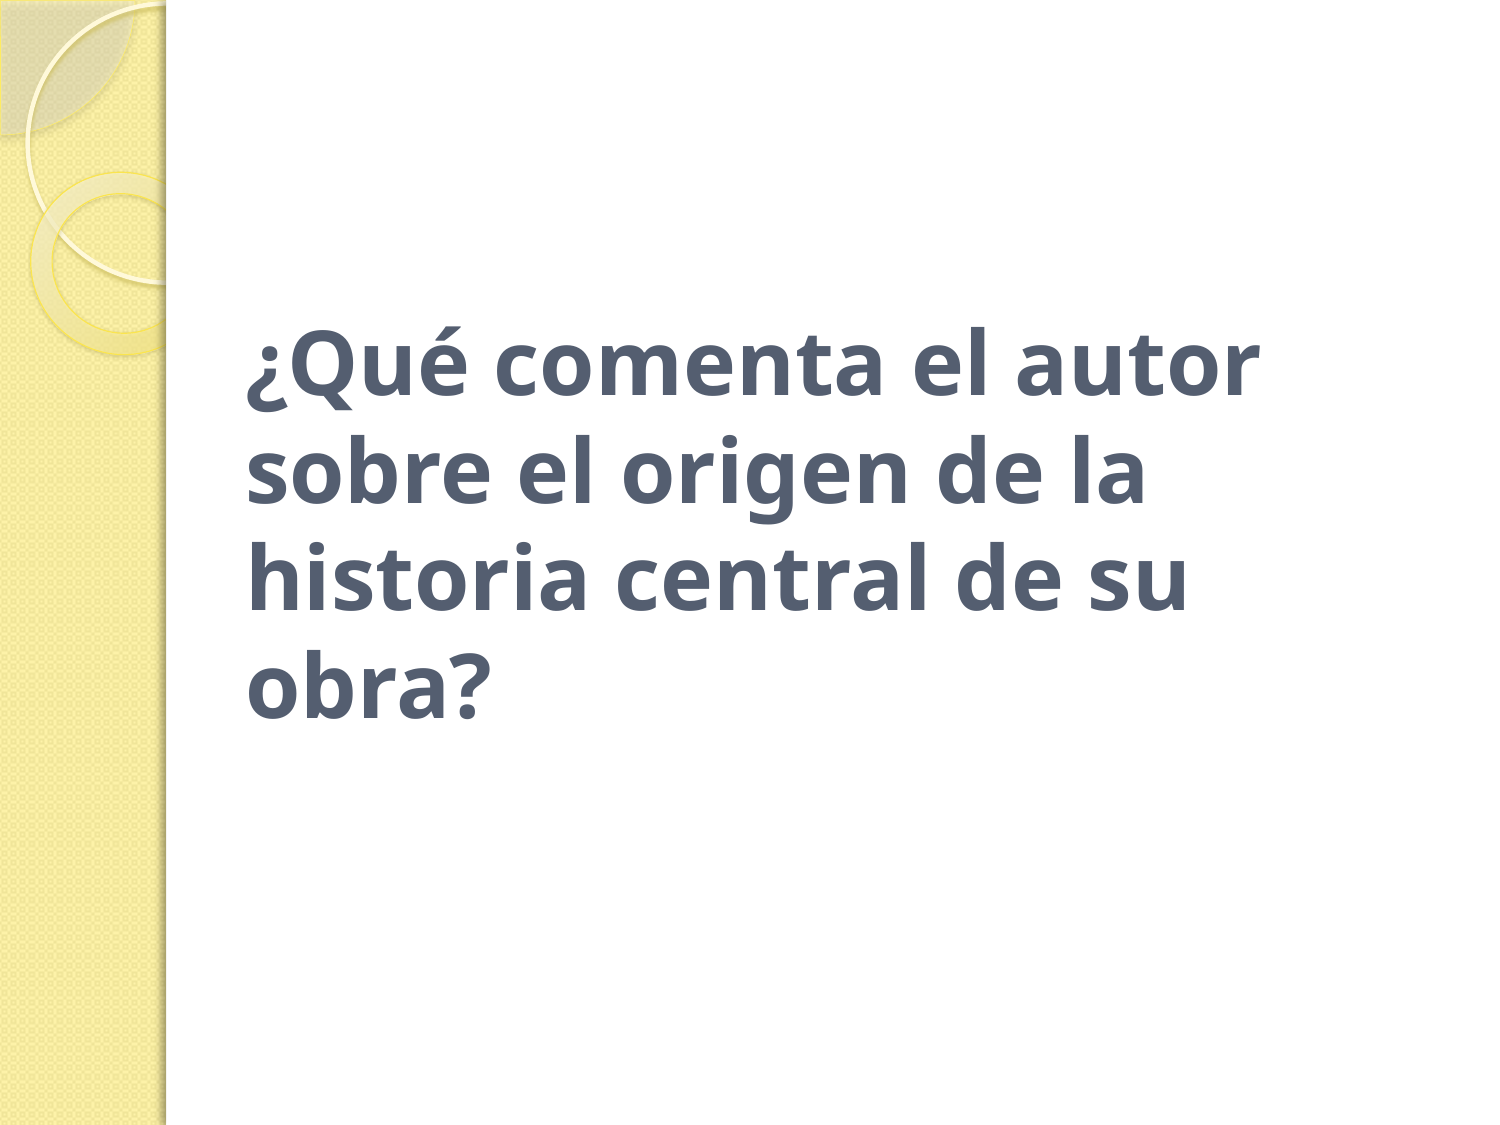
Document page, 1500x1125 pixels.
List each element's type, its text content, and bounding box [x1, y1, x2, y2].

title ¿Qué comenta el autor sobre el origen de la historia central de su obra? [230, 290, 1461, 752]
